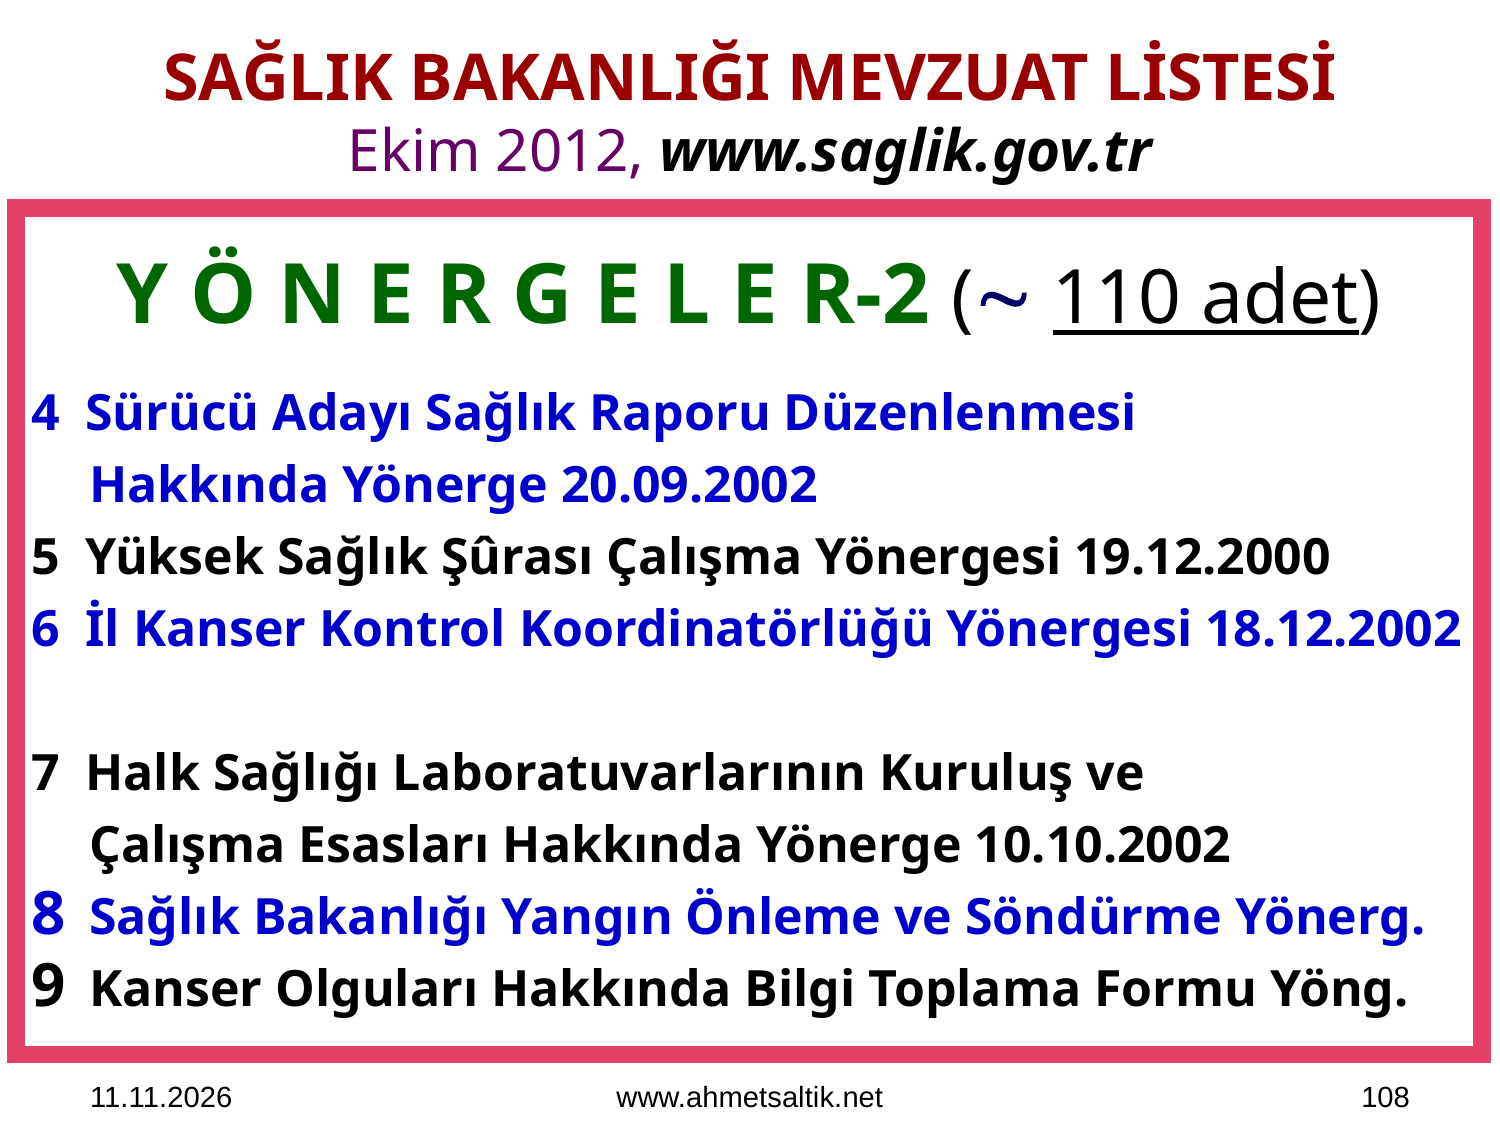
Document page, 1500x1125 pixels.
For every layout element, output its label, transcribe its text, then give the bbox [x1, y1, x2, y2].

title SAĞLIK BAKANLIĞI MEVZUAT LİSTESİ Ekim 2012, www.saglik.gov.tr [0, 30, 1500, 169]
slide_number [74, 1055, 426, 1122]
footer www.ahmetsaltik.net [512, 1042, 988, 1122]
slide_number 108 [1074, 1042, 1426, 1122]
list Y Ö N E R G E L E R-2 ( 110 adet) 4 Sürücü Adayı Sağlık Raporu Düzenlenmesi Hakkında Yönerge 20.09.2002 5 Yüksek Sağlık Şûrası Çalışma Yönergesi 19.12.2000 6 İl Kanser Kontrol Koordinatörlüğü Yönergesi 18.12.2002 7 Halk Sağlığı Laboratuvarlarının Kuruluş ve Çalışma Esasları Hakkında Yönerge 10.10.2002 Sağlık Bakanlığı Yangın Önleme ve Söndürme Yönerg. Kanser Olguları Hakkında Bilgi Toplama Formu Yöng. [15, 207, 1483, 1055]
